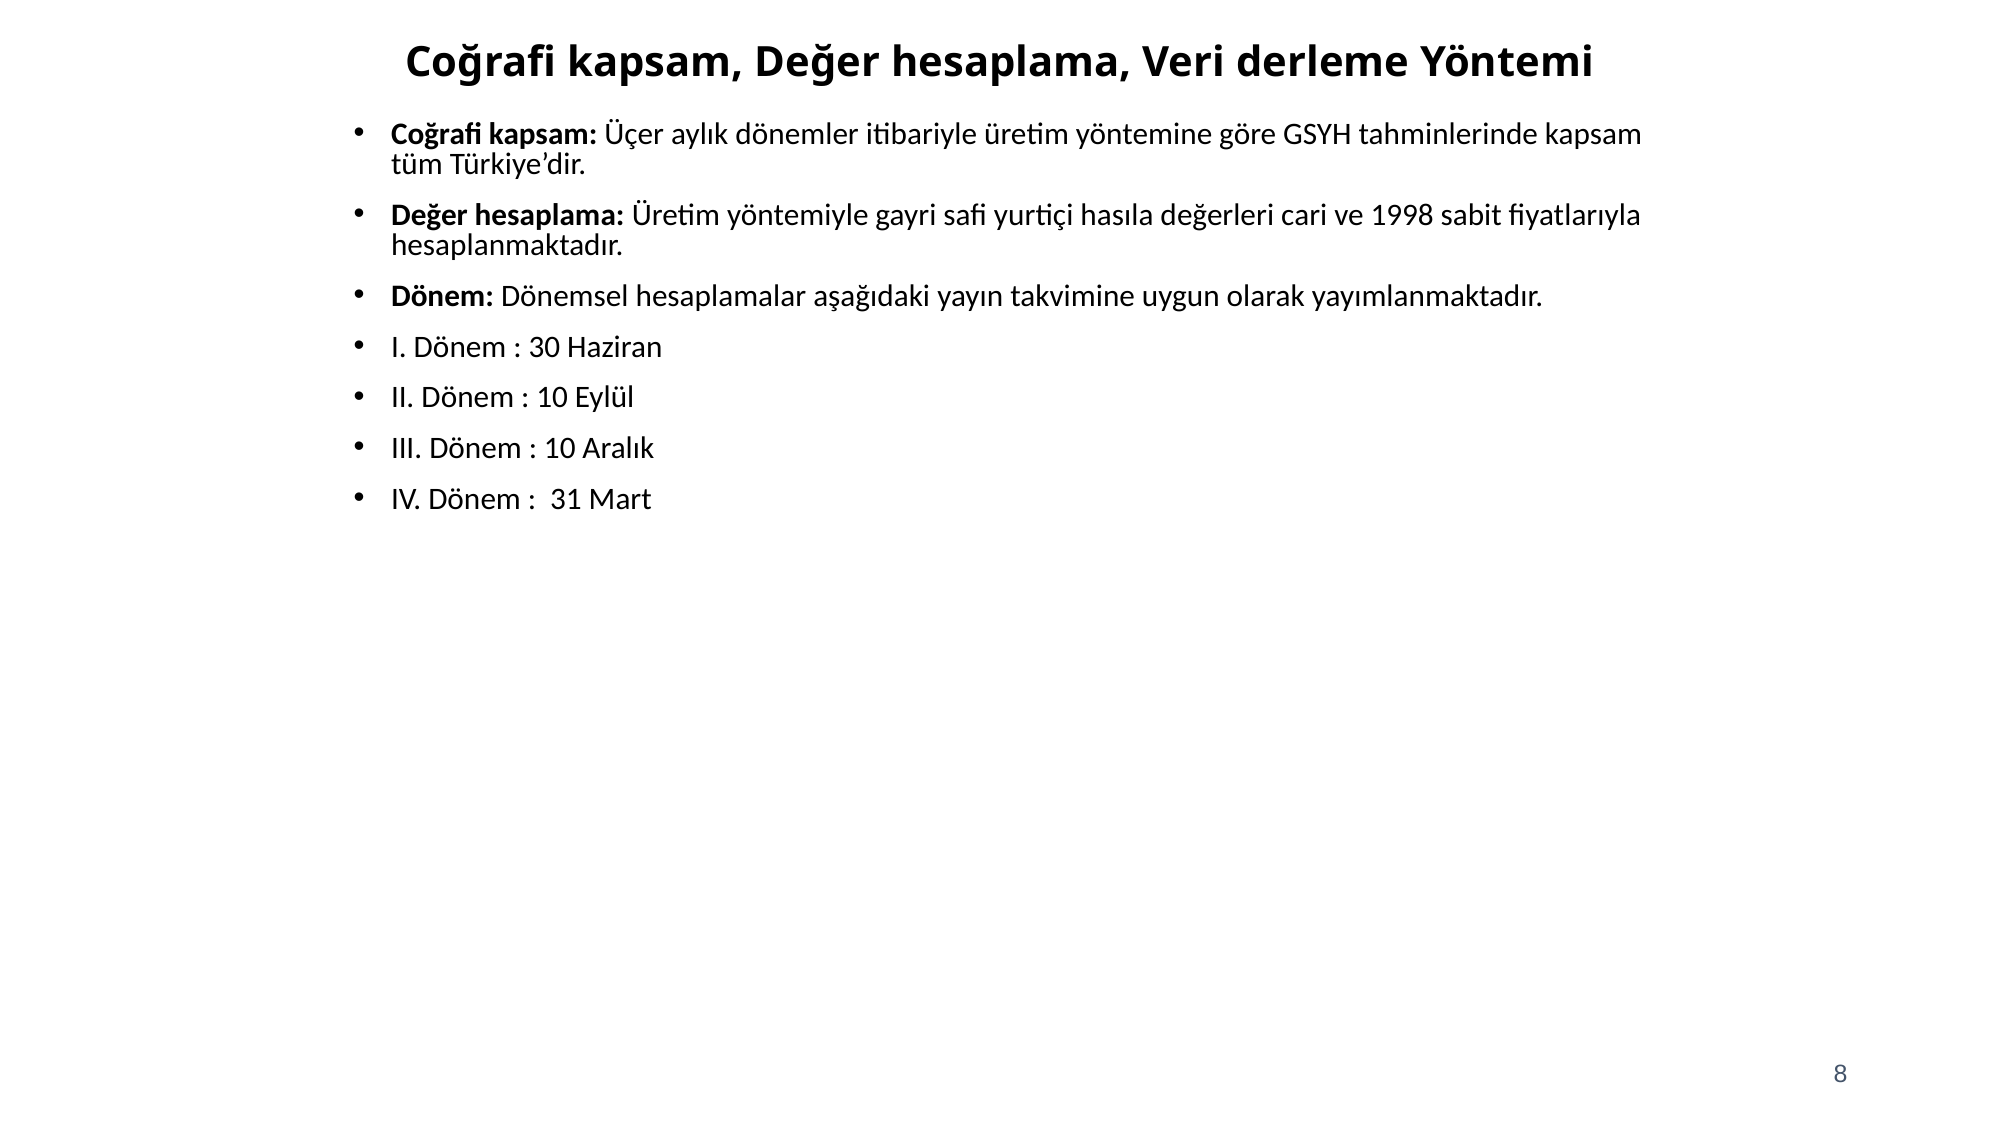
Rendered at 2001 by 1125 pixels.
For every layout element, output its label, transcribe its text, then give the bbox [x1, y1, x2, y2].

slide_number 8 [1412, 1042, 1863, 1103]
title Coğrafi kapsam, Değer hesaplama, Veri derleme Yöntemi [324, 24, 1675, 102]
list Coğrafi kapsam: Üçer aylık dönemler itibariyle üretim yöntemine göre GSYH tahminlerinde kapsam tüm Türkiye’dir. Değer hesaplama: Üretim yöntemiyle gayri safi yurtiçi hasıla değerleri cari ve 1998 sabit fiyatlarıyla hesaplanmaktadır. Dönem: Dönemsel hesaplamalar aşağıdaki yayın takvimine uygun olarak yayımlanmaktadır. I. Dönem : 30 Haziran II. Dönem : 10 Eylül III. Dönem : 10 Aralık IV. Dönem : 31 Mart [338, 113, 1675, 1012]
